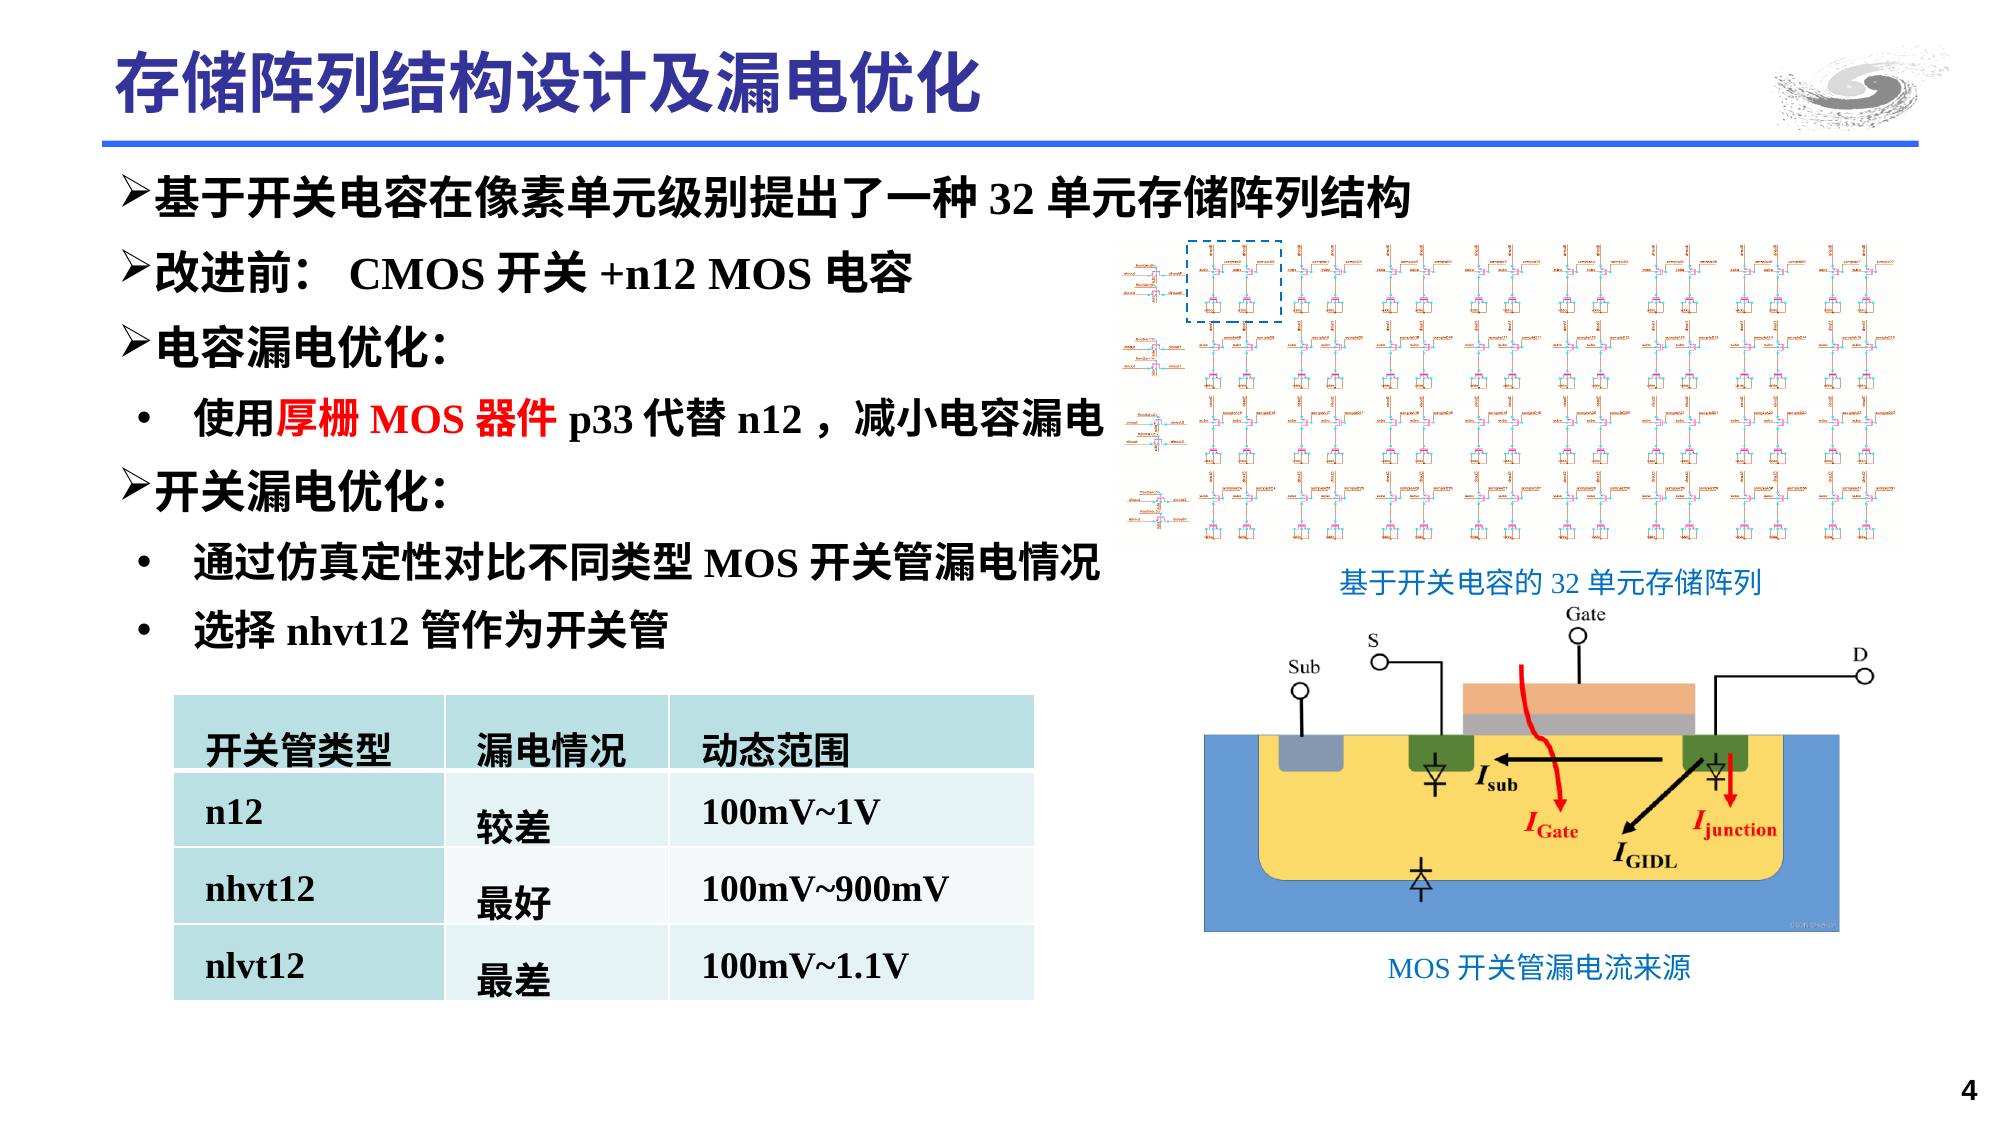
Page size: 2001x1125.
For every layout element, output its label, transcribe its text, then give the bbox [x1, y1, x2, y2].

table_header 动态范围 [670, 695, 1034, 768]
table_cell nhvt12 [174, 848, 444, 923]
table_cell 较差 [446, 773, 668, 846]
picture [1200, 606, 1879, 943]
table_cell 100mV~900mV [670, 848, 1034, 923]
table_cell n12 [174, 773, 444, 846]
table_header 漏电情况 [446, 695, 668, 768]
slide_number 4 [1792, 1070, 1993, 1109]
table_header 开关管类型 [174, 695, 444, 768]
table_cell 100mV~1.1V [670, 925, 1034, 1000]
list 基于开关电容在像素单元级别提出了一种32单元存储阵列结构 改进前：CMOS开关+n12 MOS电容 电容漏电优化： 使用厚栅MOS器件p33代替n12，减小电容漏电 开关漏电优化： 通过仿真定性对比不同类型MOS开关管漏电情况 选择nhvt12管作为开关管 [103, 150, 1903, 669]
table_cell nlvt12 [174, 925, 444, 1000]
table_cell 最差 [446, 925, 668, 1000]
title 存储阵列结构设计及漏电优化 [99, 30, 1900, 131]
table_cell 最好 [446, 848, 668, 923]
table_cell 100mV~1V [670, 773, 1034, 846]
text_box MOS开关管漏电流来源 [1372, 951, 1707, 992]
picture [1113, 237, 1904, 551]
text_box 基于开关电容的32单元存储阵列 [1324, 560, 1778, 605]
